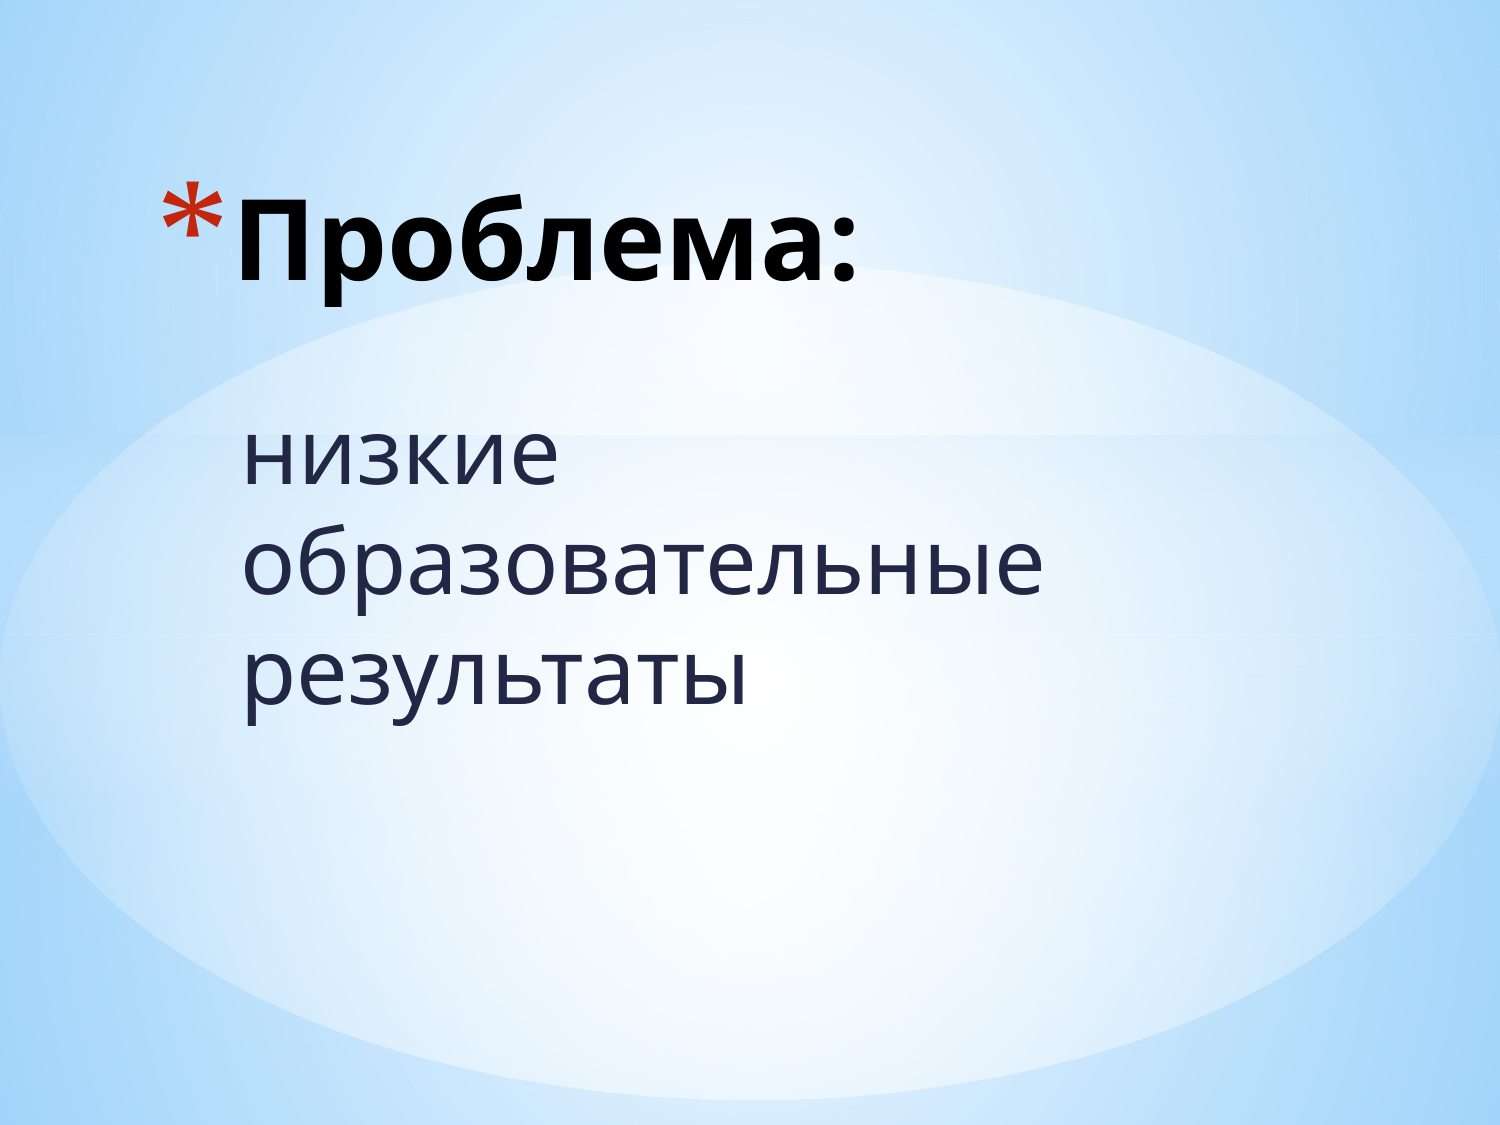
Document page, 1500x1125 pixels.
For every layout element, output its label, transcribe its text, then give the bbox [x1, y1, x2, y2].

title Проблема: [112, 160, 1388, 433]
subtitle низкие образовательные результаты [225, 433, 1275, 925]
